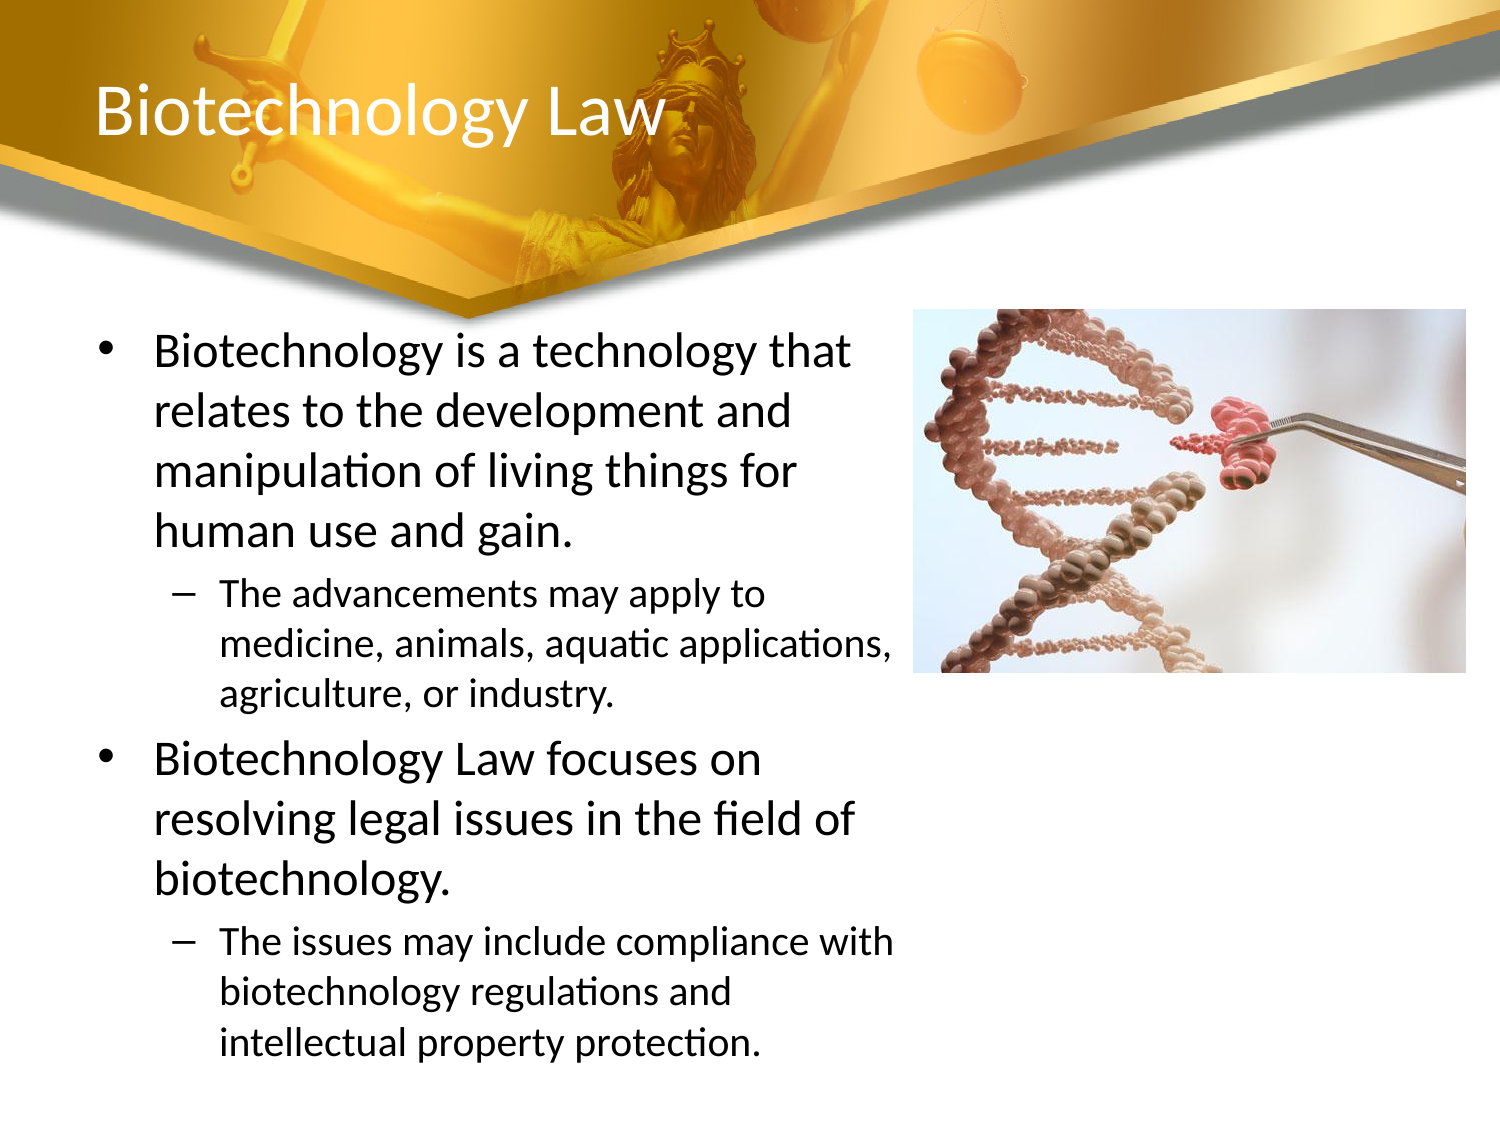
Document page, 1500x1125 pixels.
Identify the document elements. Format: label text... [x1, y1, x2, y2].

title Biotechnology Law [79, 21, 1435, 189]
picture [0, 0, 1500, 1125]
list Biotechnology is a technology that relates to the development and manipulation of living things for human use and gain. The advancements may apply to medicine, animals, aquatic applications, agriculture, or industry. Biotechnology Law focuses on resolving legal issues in the field of biotechnology. The issues may include compliance with biotechnology regulations and intellectual property protection. [82, 309, 914, 1107]
